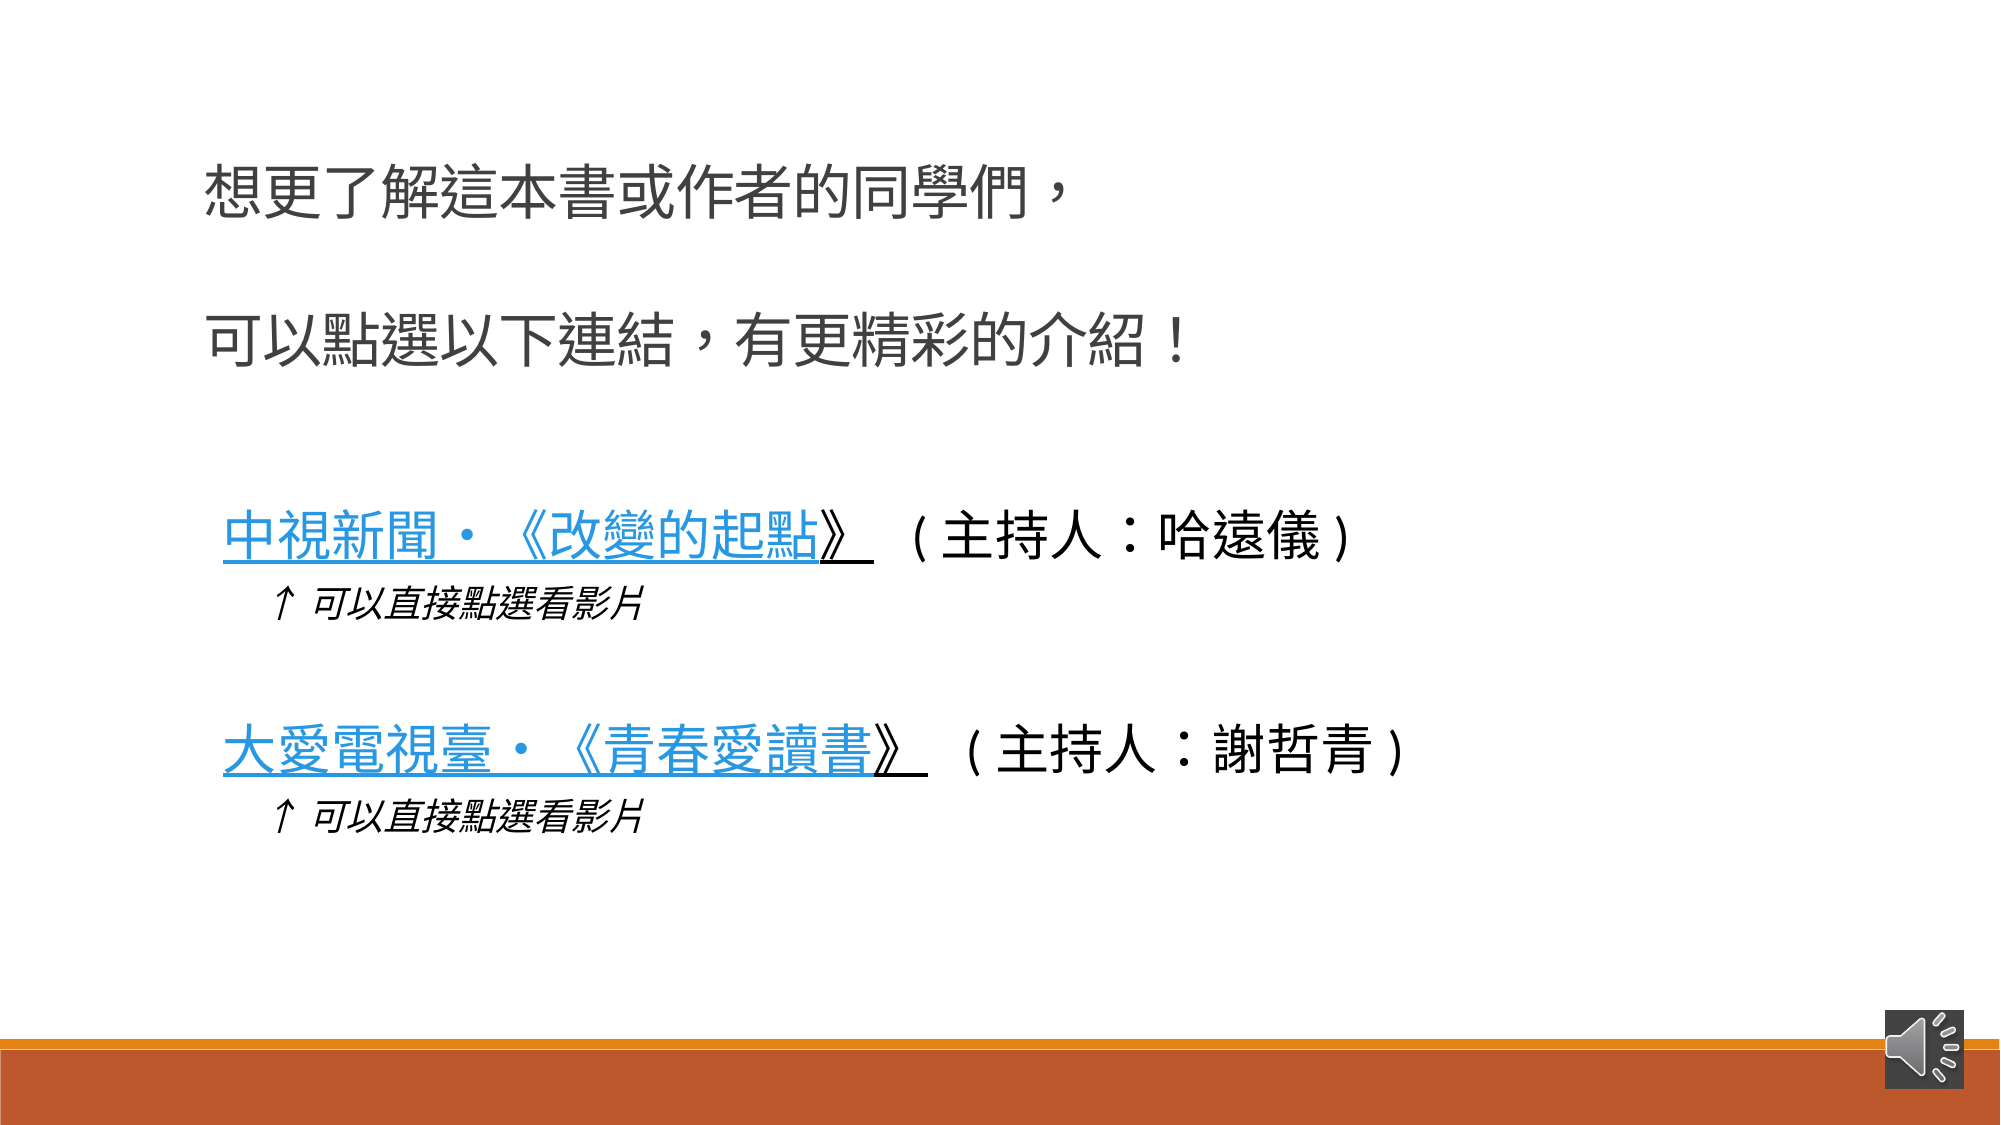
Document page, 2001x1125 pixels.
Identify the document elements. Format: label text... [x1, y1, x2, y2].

text_box 想更了解這本書或作者的同學們， 可以點選以下連結，有更精彩的介紹！ [188, 148, 1839, 387]
picture [1884, 1009, 1966, 1090]
text_box 中視新聞‧《改變的起點》 (主持人：哈遠儀) ↑可以直接點選看影片 大愛電視臺‧《青春愛讀書》 (主持人：謝哲青) ↑可以直接點選看影片 [170, 494, 1839, 936]
